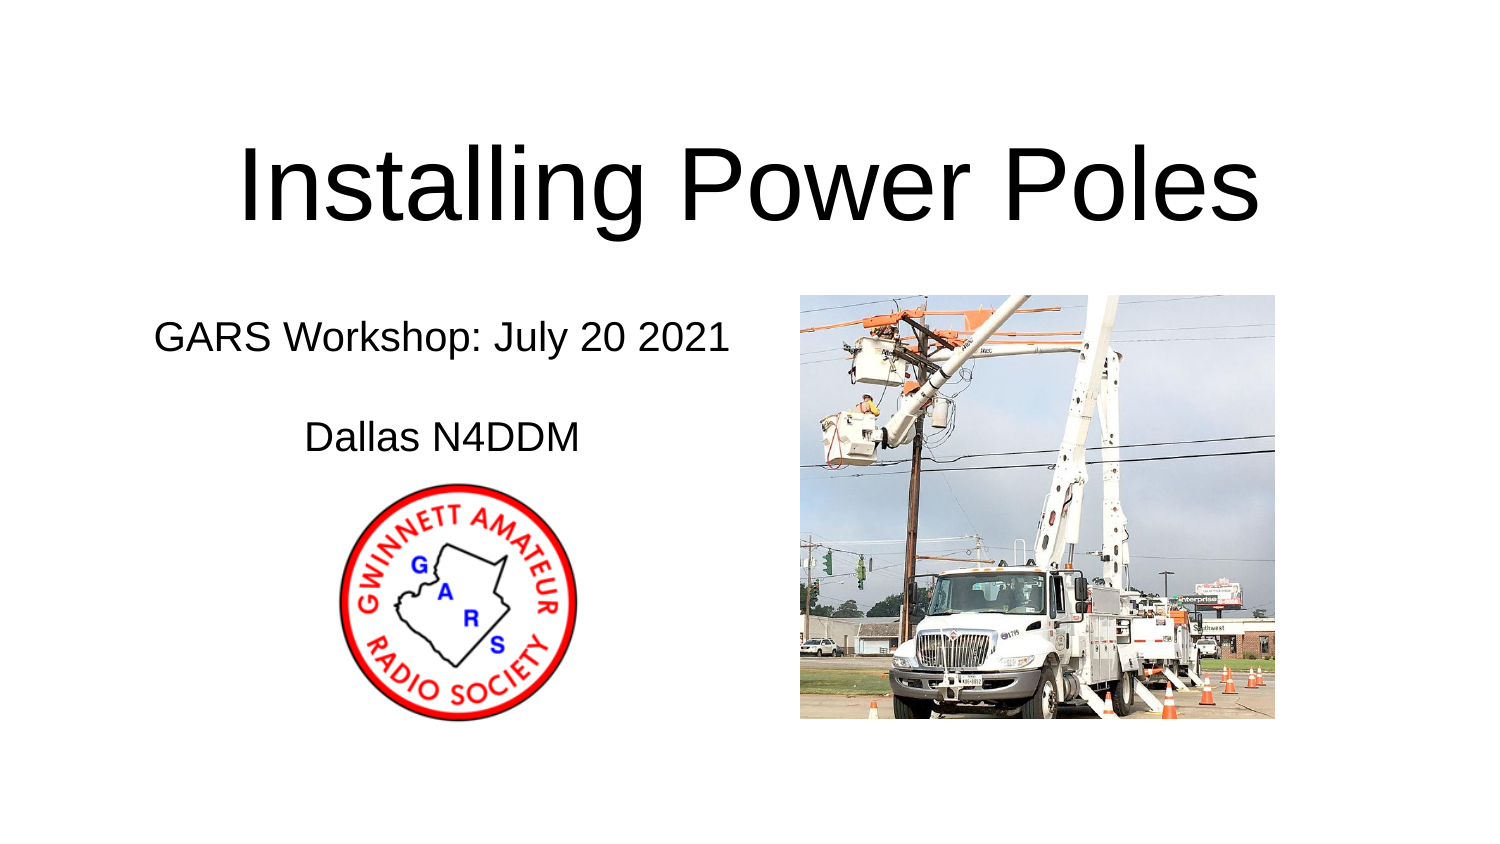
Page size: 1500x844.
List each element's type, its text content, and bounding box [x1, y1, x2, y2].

picture [799, 294, 1275, 719]
picture [306, 414, 698, 774]
title Installing Power Poles [51, 85, 1449, 257]
text_box GARS Workshop: July 20 2021 Dallas N4DDM [113, 295, 772, 676]
